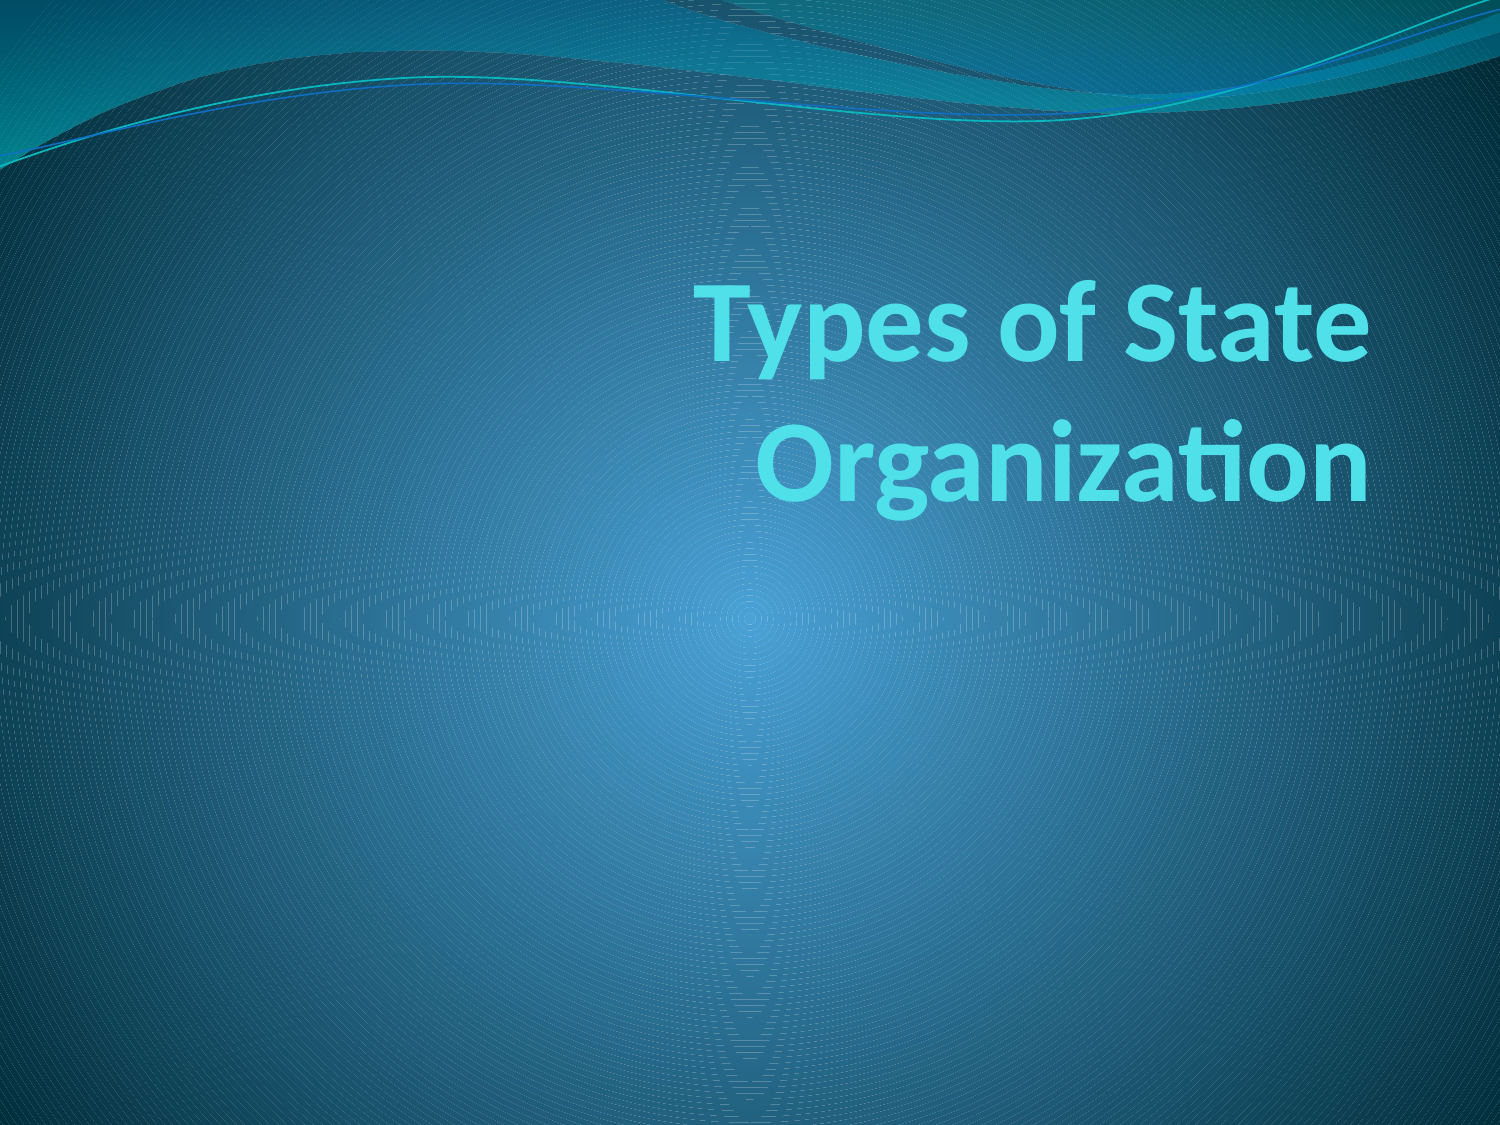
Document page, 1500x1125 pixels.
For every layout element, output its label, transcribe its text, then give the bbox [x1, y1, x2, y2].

title Types of State Organization [87, 224, 1376, 525]
